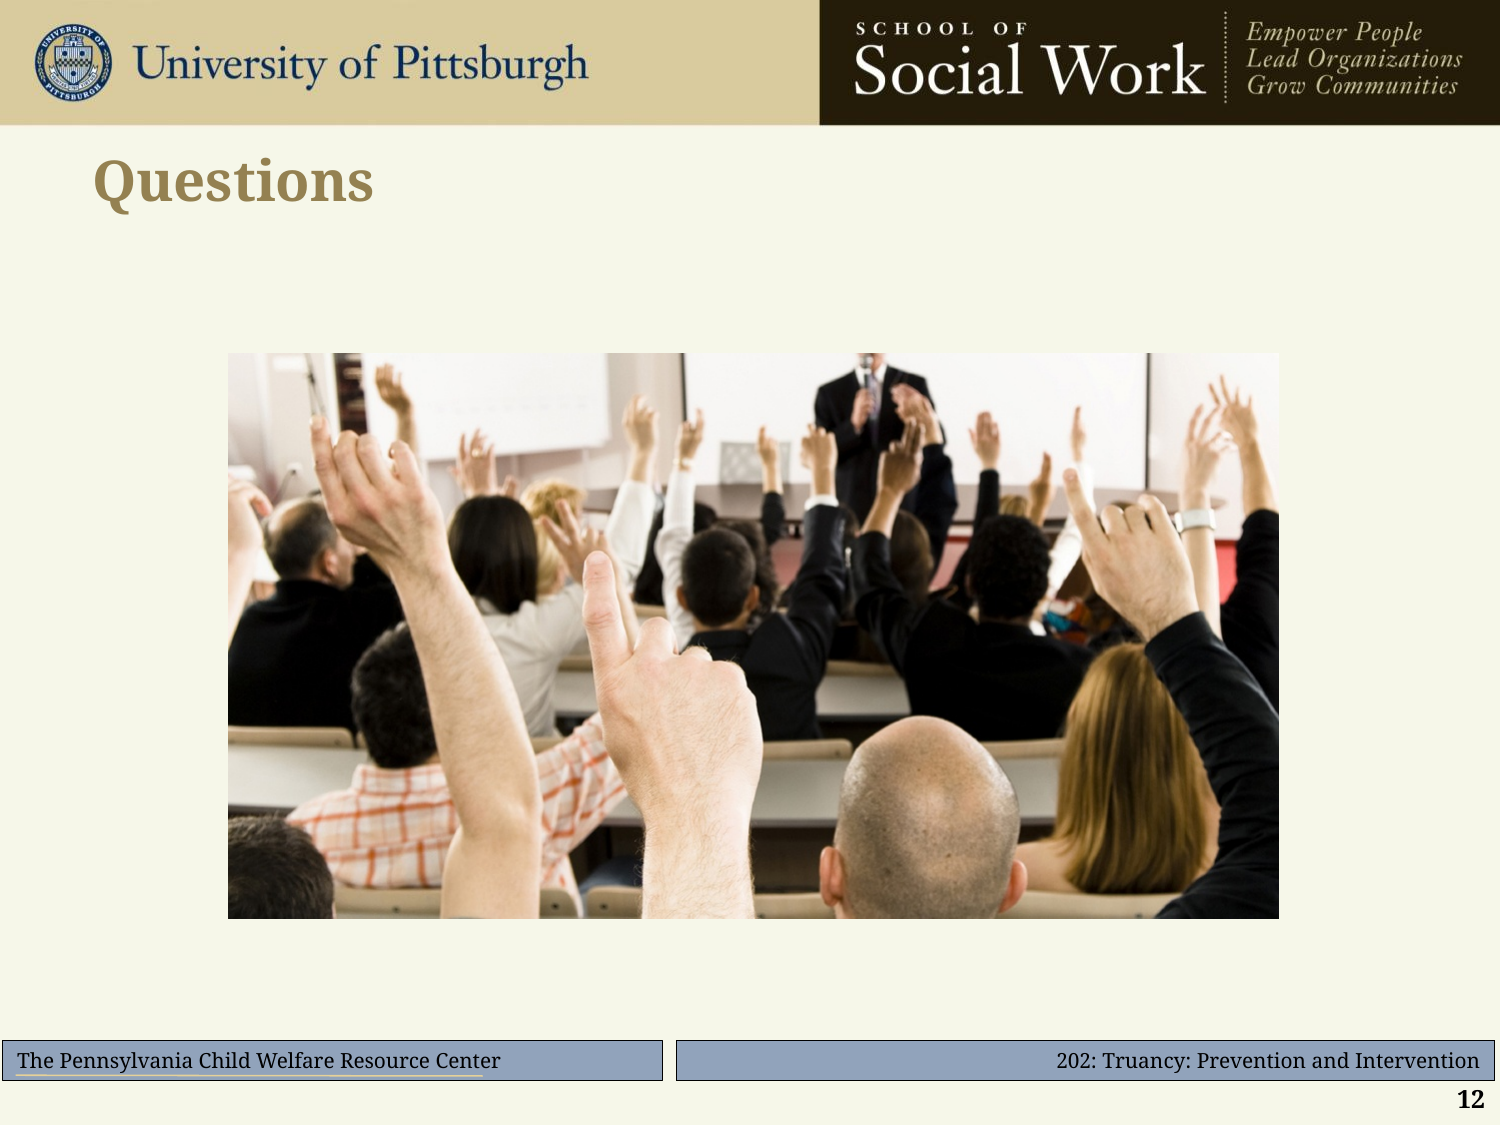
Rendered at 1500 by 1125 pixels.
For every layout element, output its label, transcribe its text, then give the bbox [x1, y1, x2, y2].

slide_number 12 [1332, 1085, 1500, 1117]
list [228, 353, 1279, 919]
title Questions [76, 129, 1428, 228]
picture [0, 0, 1500, 1125]
